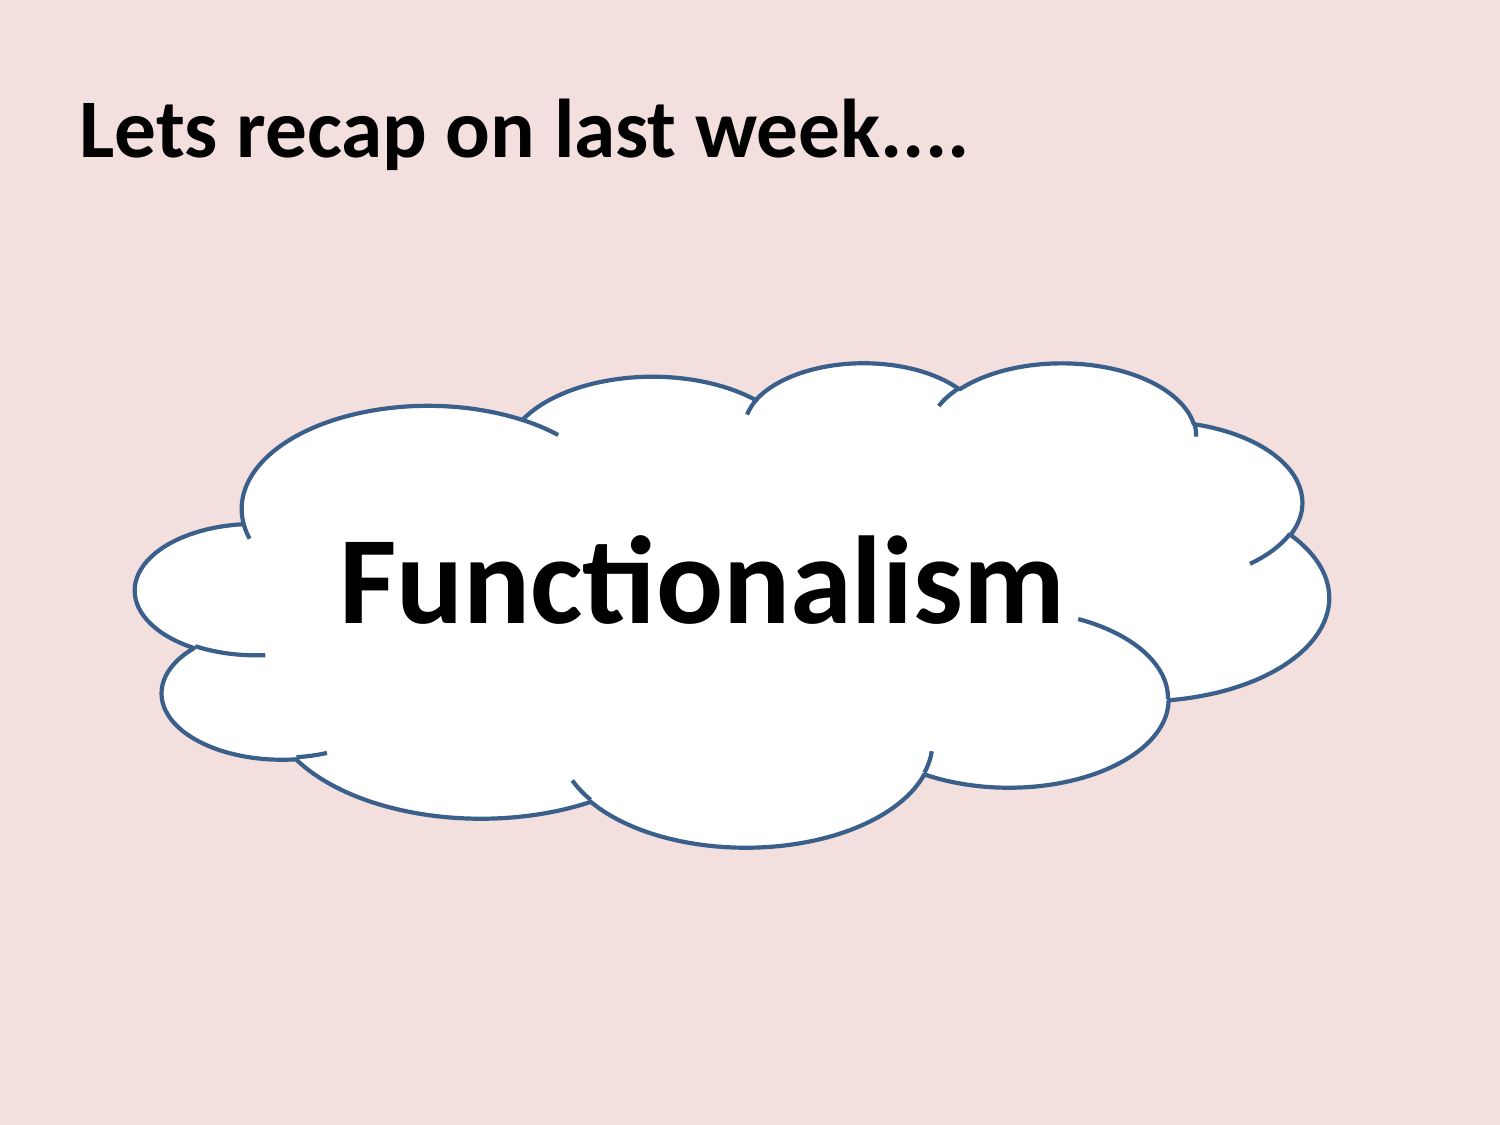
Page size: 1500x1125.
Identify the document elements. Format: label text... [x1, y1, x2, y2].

text_box [132, 361, 1332, 850]
text_box Lets recap on last week.... [64, 66, 1447, 382]
text_box Functionalism [324, 491, 1105, 657]
